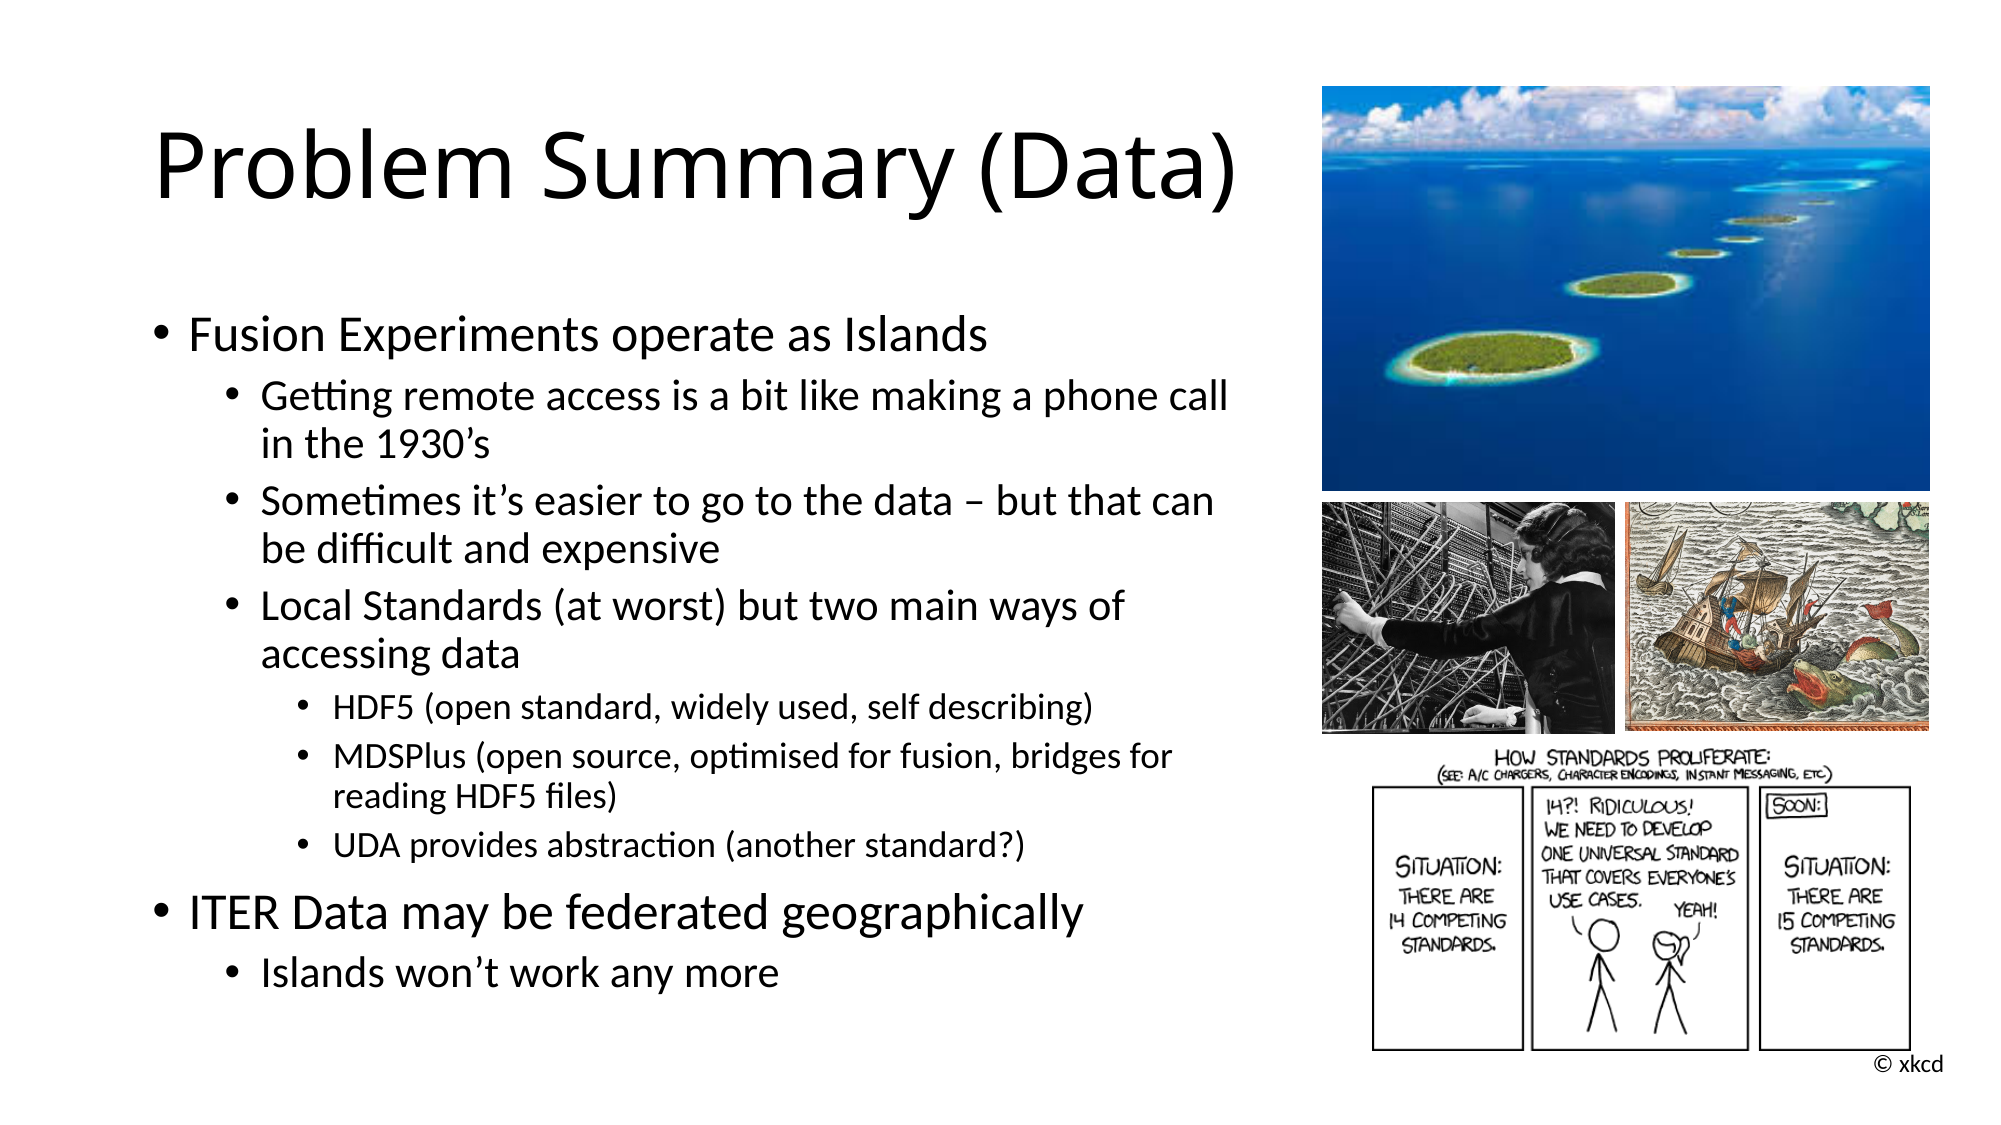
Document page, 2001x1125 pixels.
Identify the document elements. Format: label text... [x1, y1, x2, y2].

picture [1372, 746, 1911, 1051]
picture [1322, 86, 1930, 491]
list Fusion Experiments operate as Islands Getting remote access is a bit like making a phone call in the 1930’s Sometimes it’s easier to go to the data – but that can be difficult and expensive Local Standards (at worst) but two main ways of accessing data HDF5 (open standard, widely used, self describing) MDSPlus (open source, optimised for fusion, bridges for reading HDF5 files) UDA provides abstraction (another standard?) ITER Data may be federated geographically Islands won’t work any more [137, 299, 1282, 1014]
picture [1625, 502, 1929, 731]
picture [1322, 502, 1615, 734]
title Problem Summary (Data) [137, 59, 1863, 278]
text_box © xkcd [1857, 1040, 1963, 1086]
